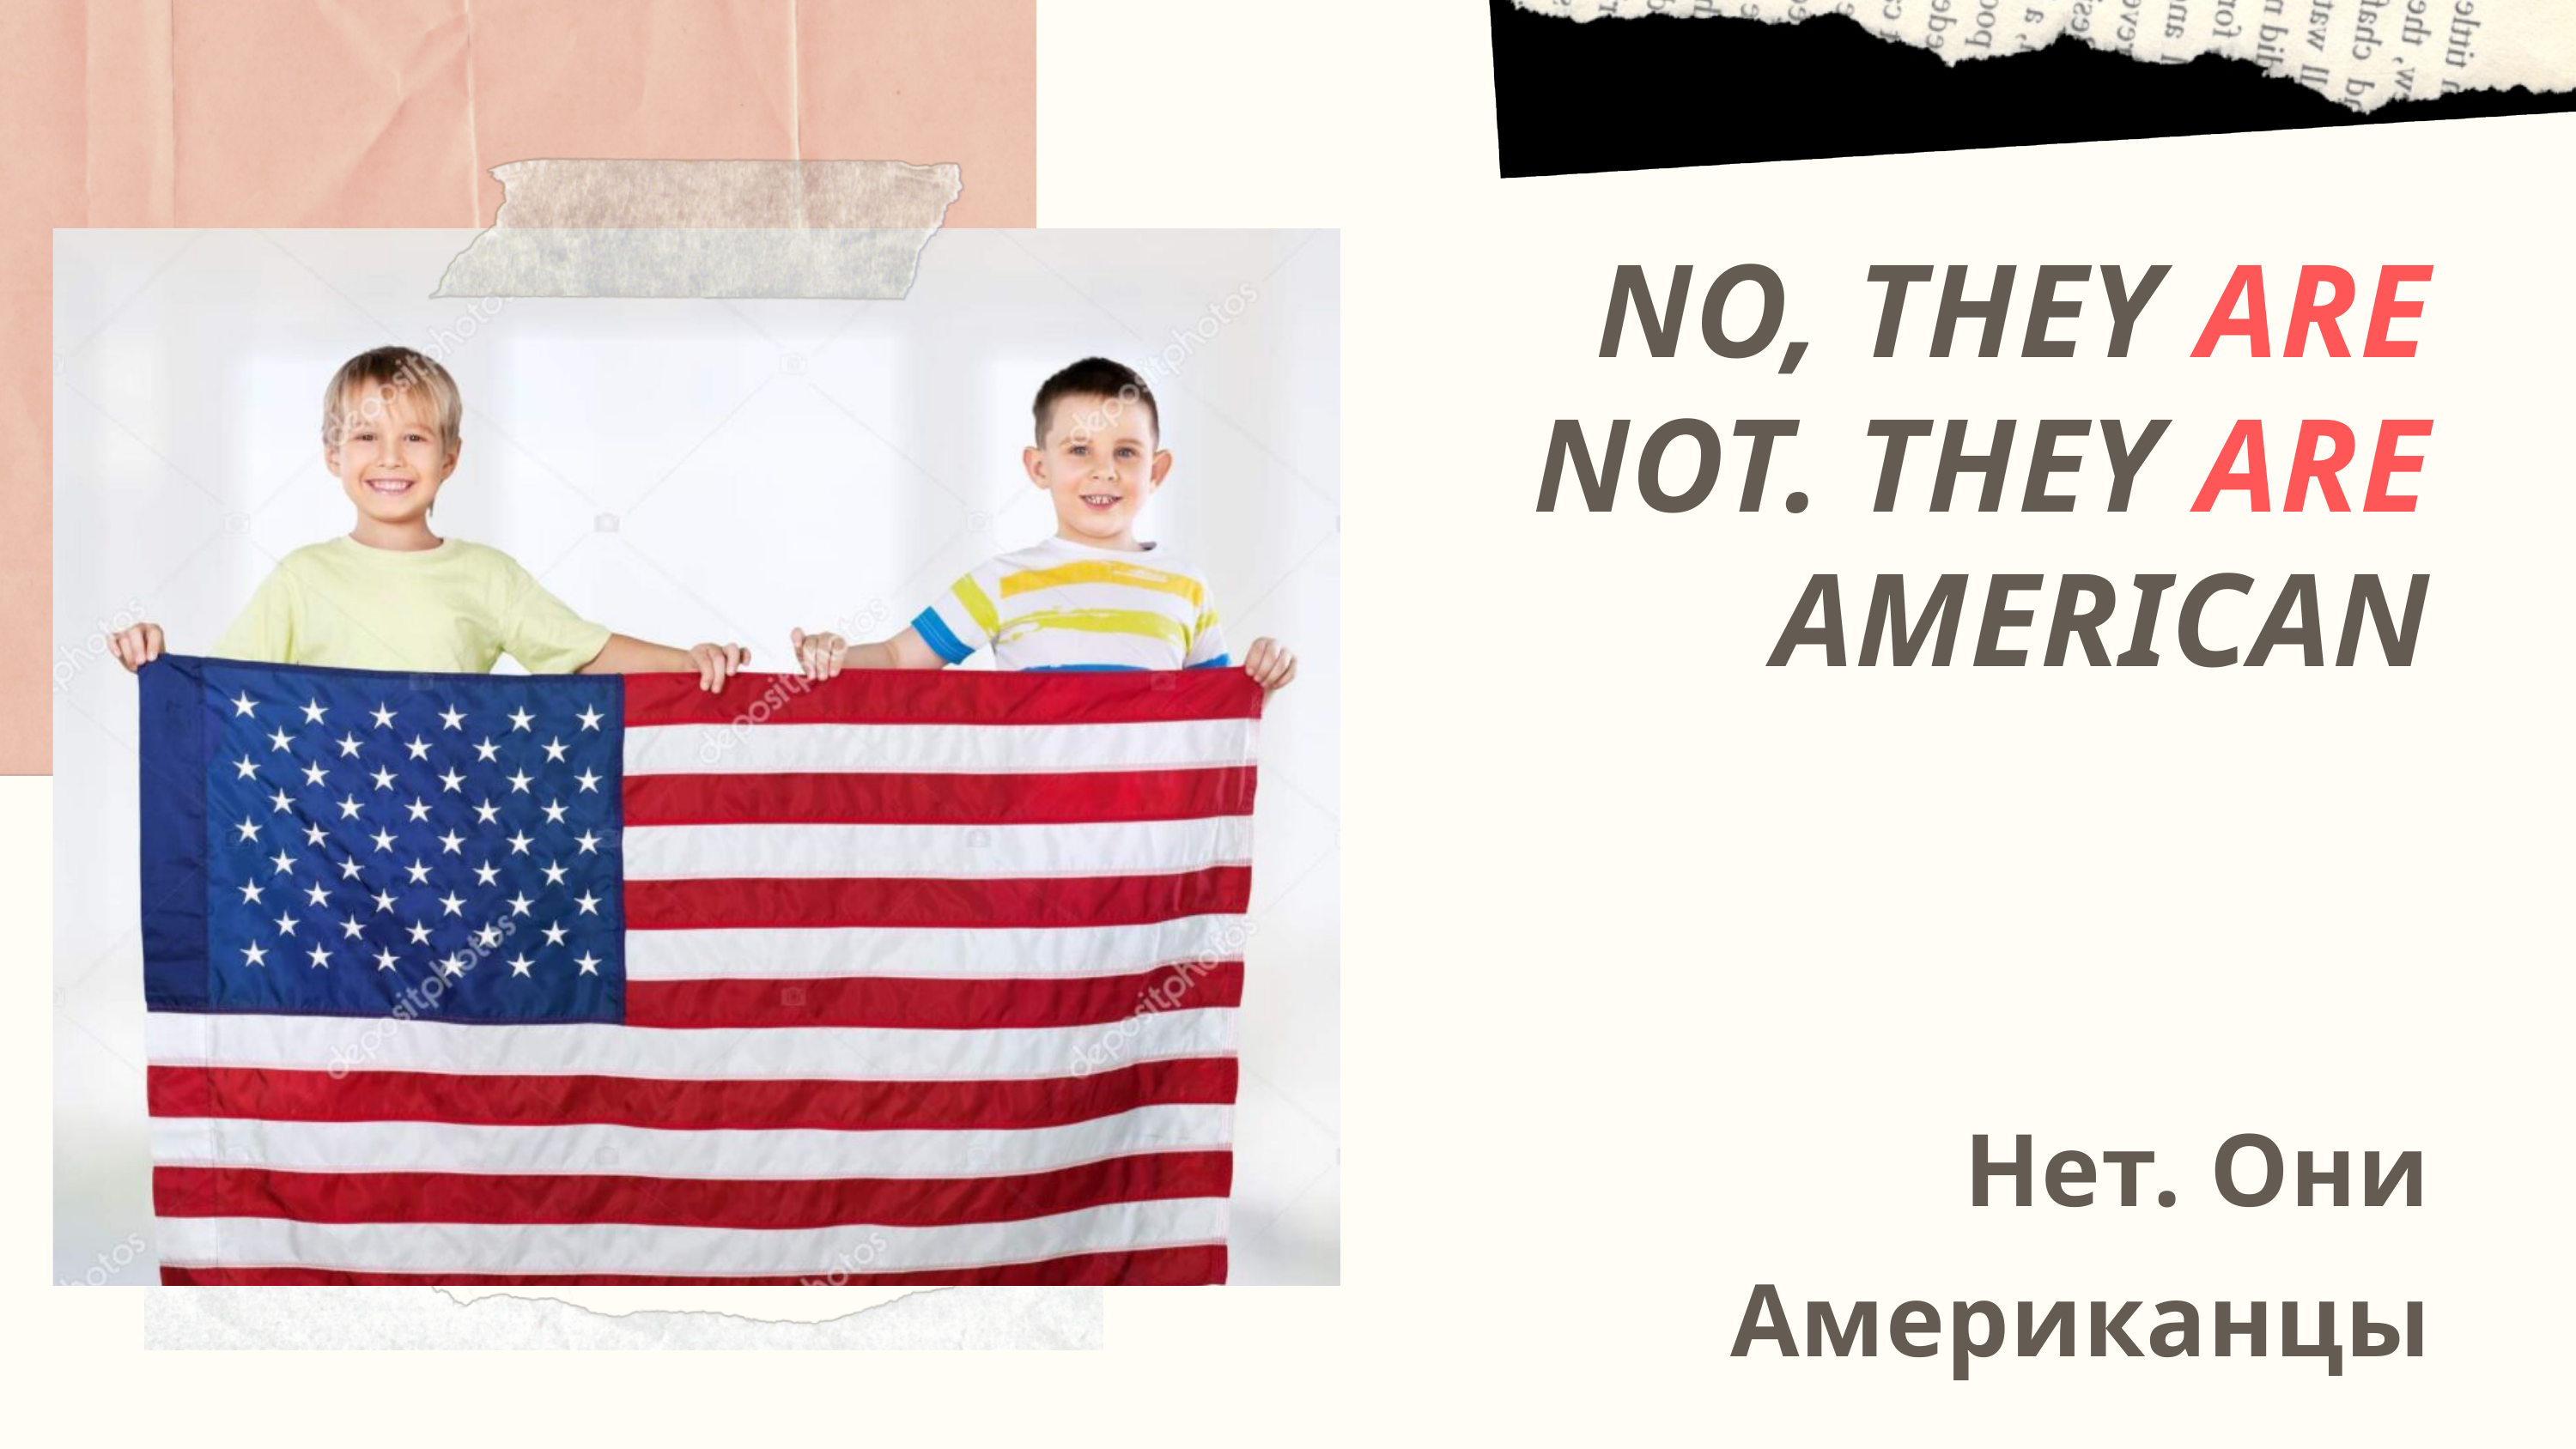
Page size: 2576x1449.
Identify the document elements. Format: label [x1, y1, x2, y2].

text_box [1340, 228, 2432, 1361]
picture [0, 0, 1341, 1350]
picture [1491, 0, 2576, 178]
